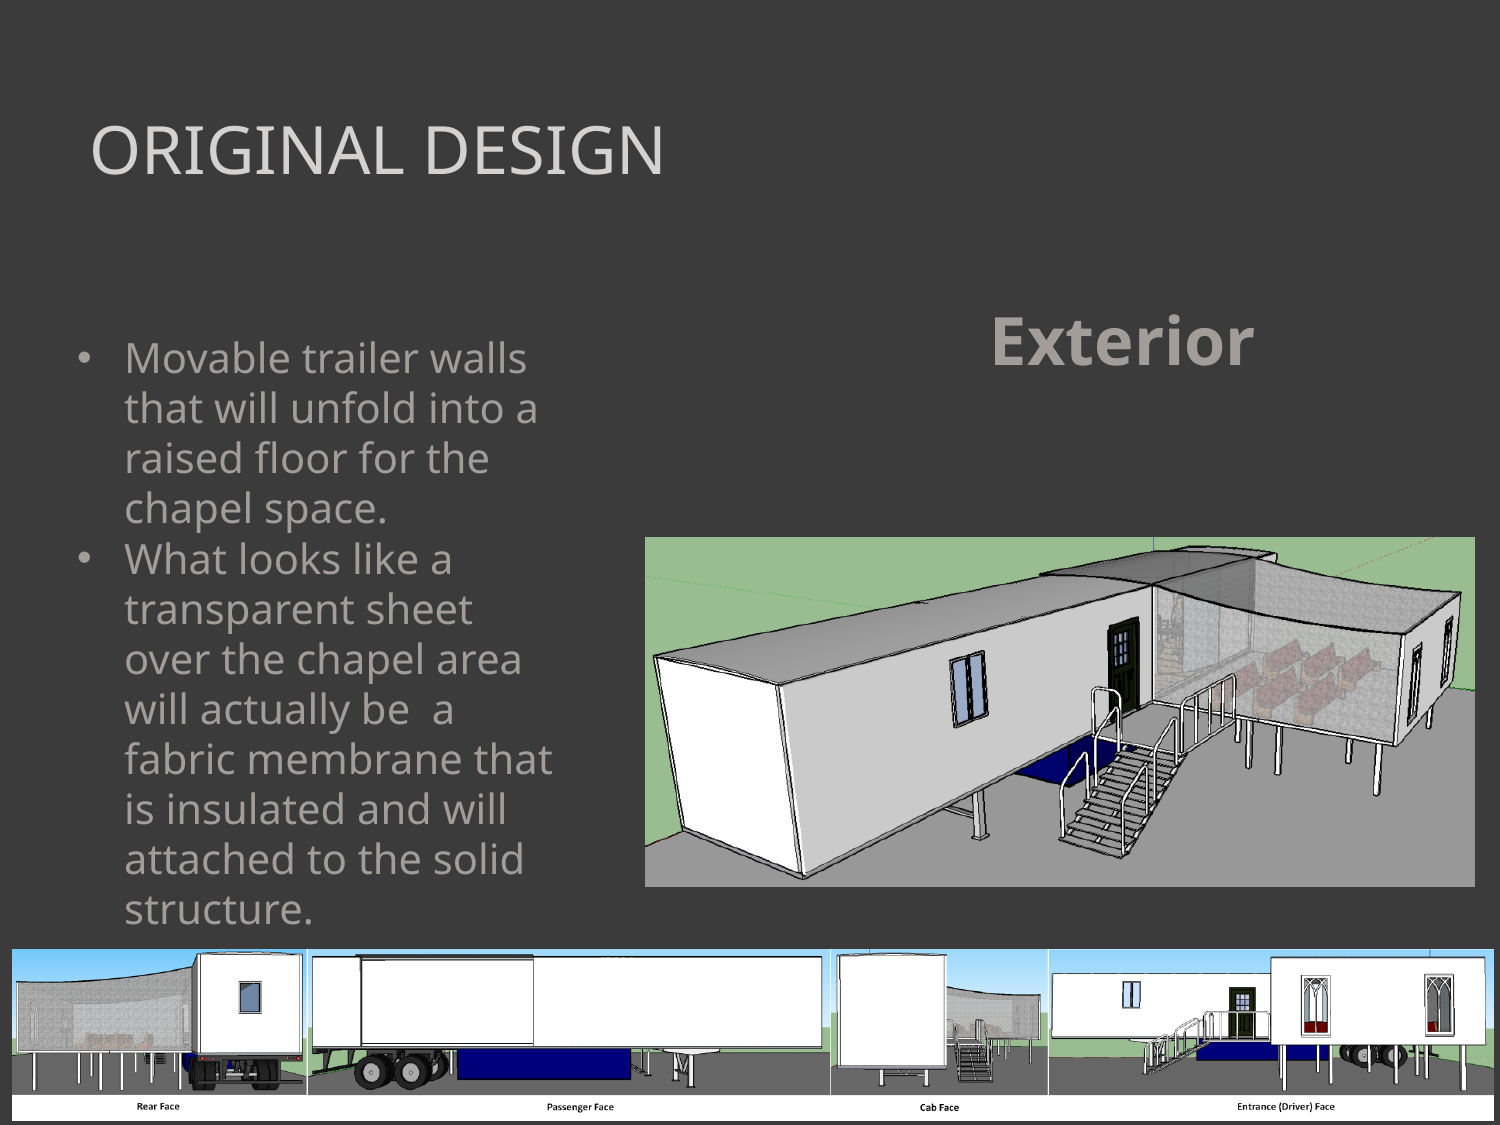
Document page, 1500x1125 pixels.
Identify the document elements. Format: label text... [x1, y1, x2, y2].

text_box Exterior [974, 291, 1500, 387]
picture [645, 537, 1476, 887]
title Original Design [75, 45, 1425, 250]
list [12, 949, 1495, 1121]
text_box Movable trailer walls that will unfold into a raised floor for the chapel space. What looks like a transparent sheet over the chapel area will actually be a fabric membrane that is insulated and will attached to the solid structure. [62, 324, 575, 940]
